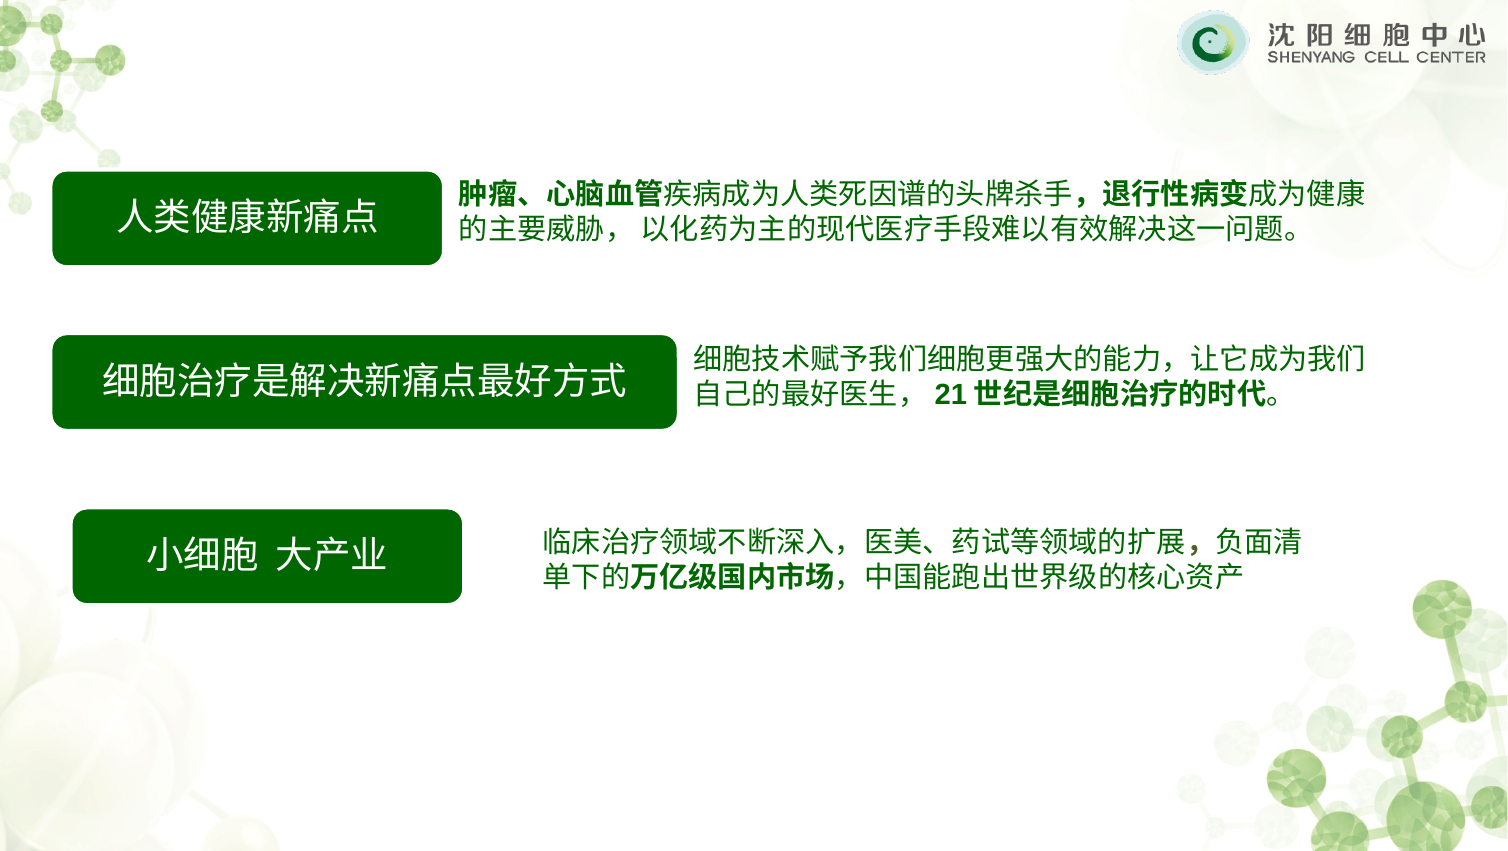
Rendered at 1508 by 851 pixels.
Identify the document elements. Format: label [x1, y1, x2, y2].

text_box [50, 167, 1392, 606]
picture [0, 0, 1508, 851]
